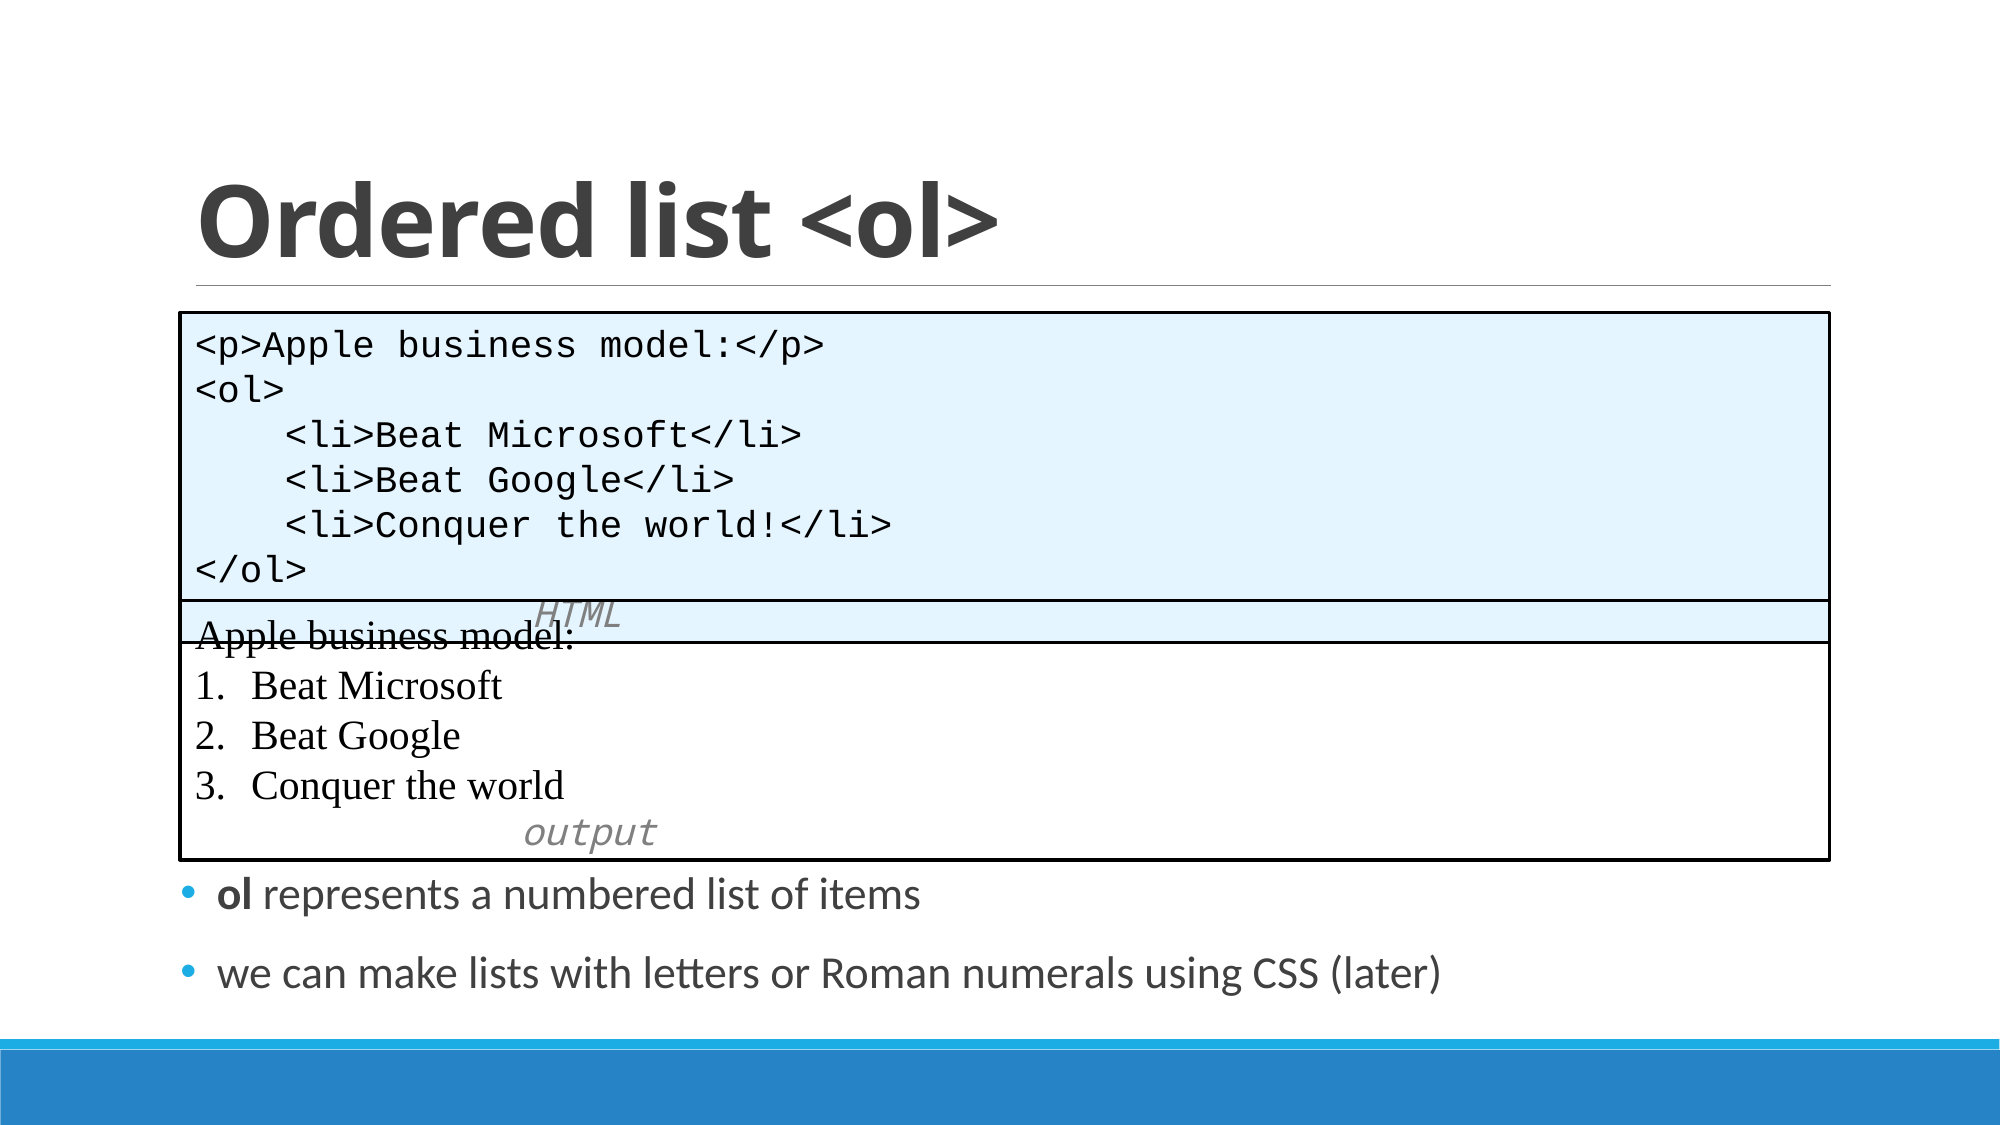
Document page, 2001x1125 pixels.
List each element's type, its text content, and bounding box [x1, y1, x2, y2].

text_box <p>Apple business model:</p> <ol> <li>Beat Microsoft</li> <li>Beat Google</li> <li>Conquer the world!</li> </ol> HTML [179, 312, 1830, 600]
list ol represents a numbered list of items we can make lists with letters or Roman numerals using CSS (later) [180, 862, 1831, 1125]
text_box Apple business model: Beat Microsoft Beat Google Conquer the world output [179, 600, 1830, 861]
title Ordered list <ol> [180, 47, 1830, 285]
